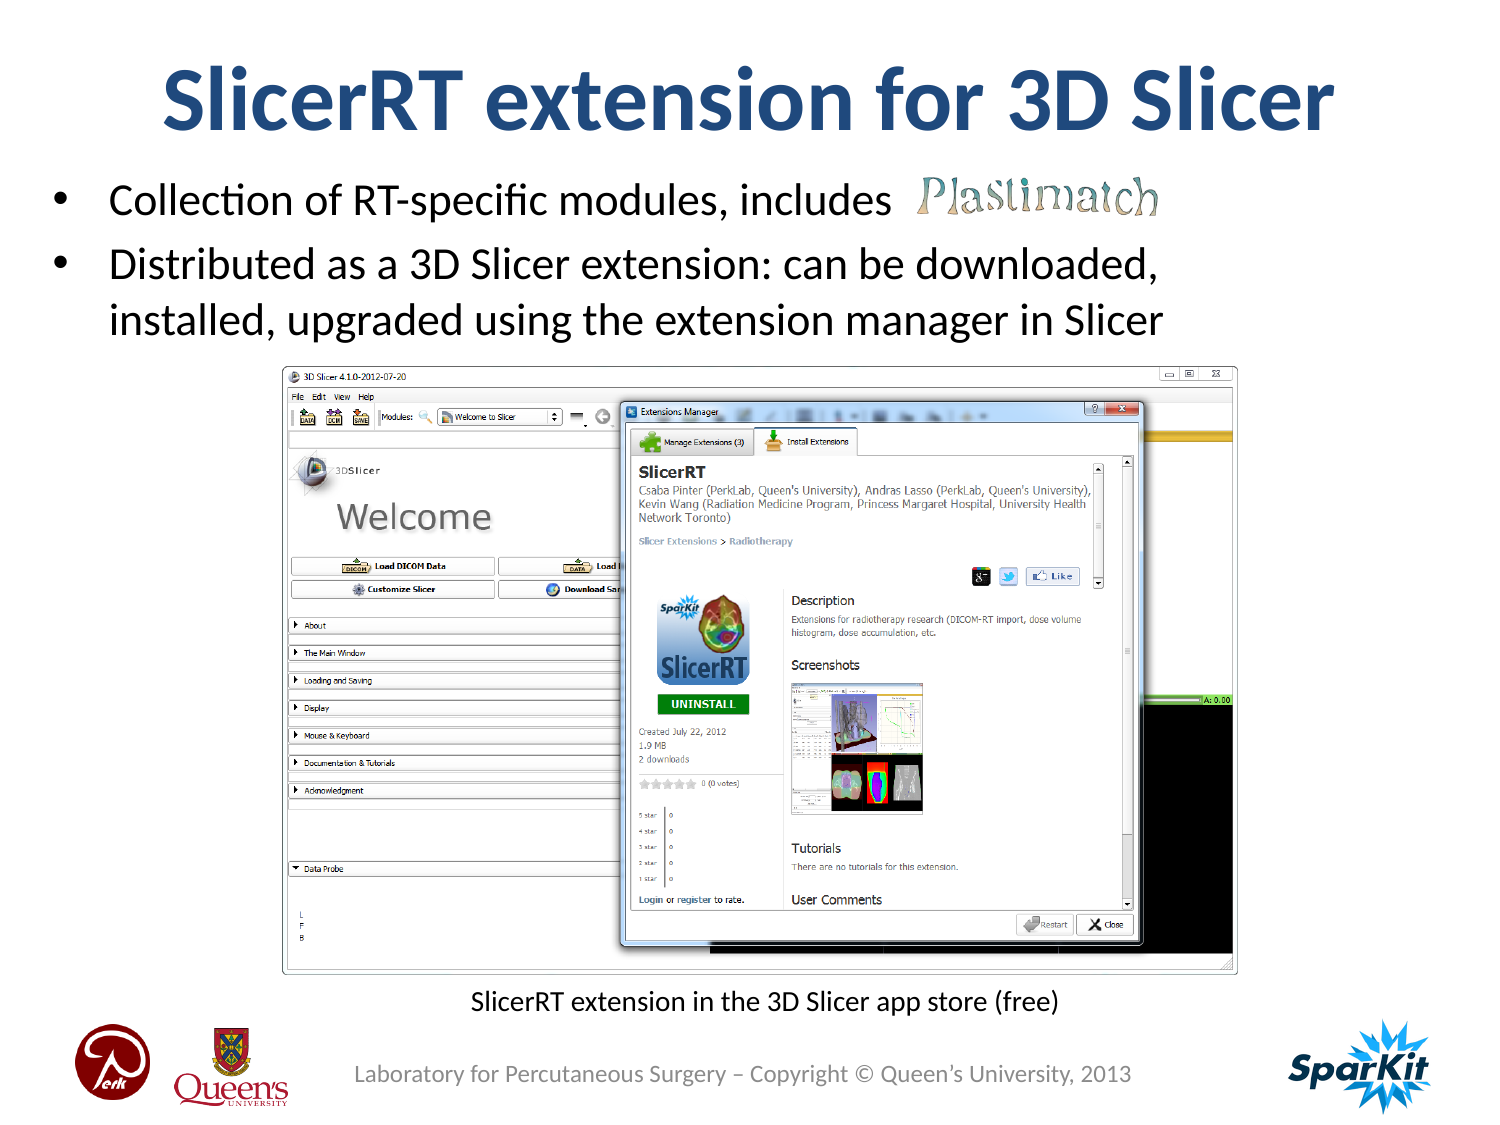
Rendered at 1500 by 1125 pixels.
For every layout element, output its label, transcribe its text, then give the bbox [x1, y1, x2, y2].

picture [282, 366, 1238, 976]
text_box SlicerRT extension in the 3D Slicer app store (free) [367, 984, 1075, 1038]
title SlicerRT extension for 3D Slicer [37, 0, 1463, 188]
picture [1287, 1018, 1431, 1115]
picture [174, 1028, 288, 1106]
picture [914, 172, 1160, 220]
footer Laboratory for Percutaneous Surgery – Copyright © Queen’s University, 2013 [312, 1042, 1175, 1103]
picture [75, 1024, 150, 1100]
list Collection of RT-specific modules, includes Distributed as a 3D Slicer extension: can be downloaded, installed, upgraded using the extension manager in Slicer [37, 162, 1201, 988]
